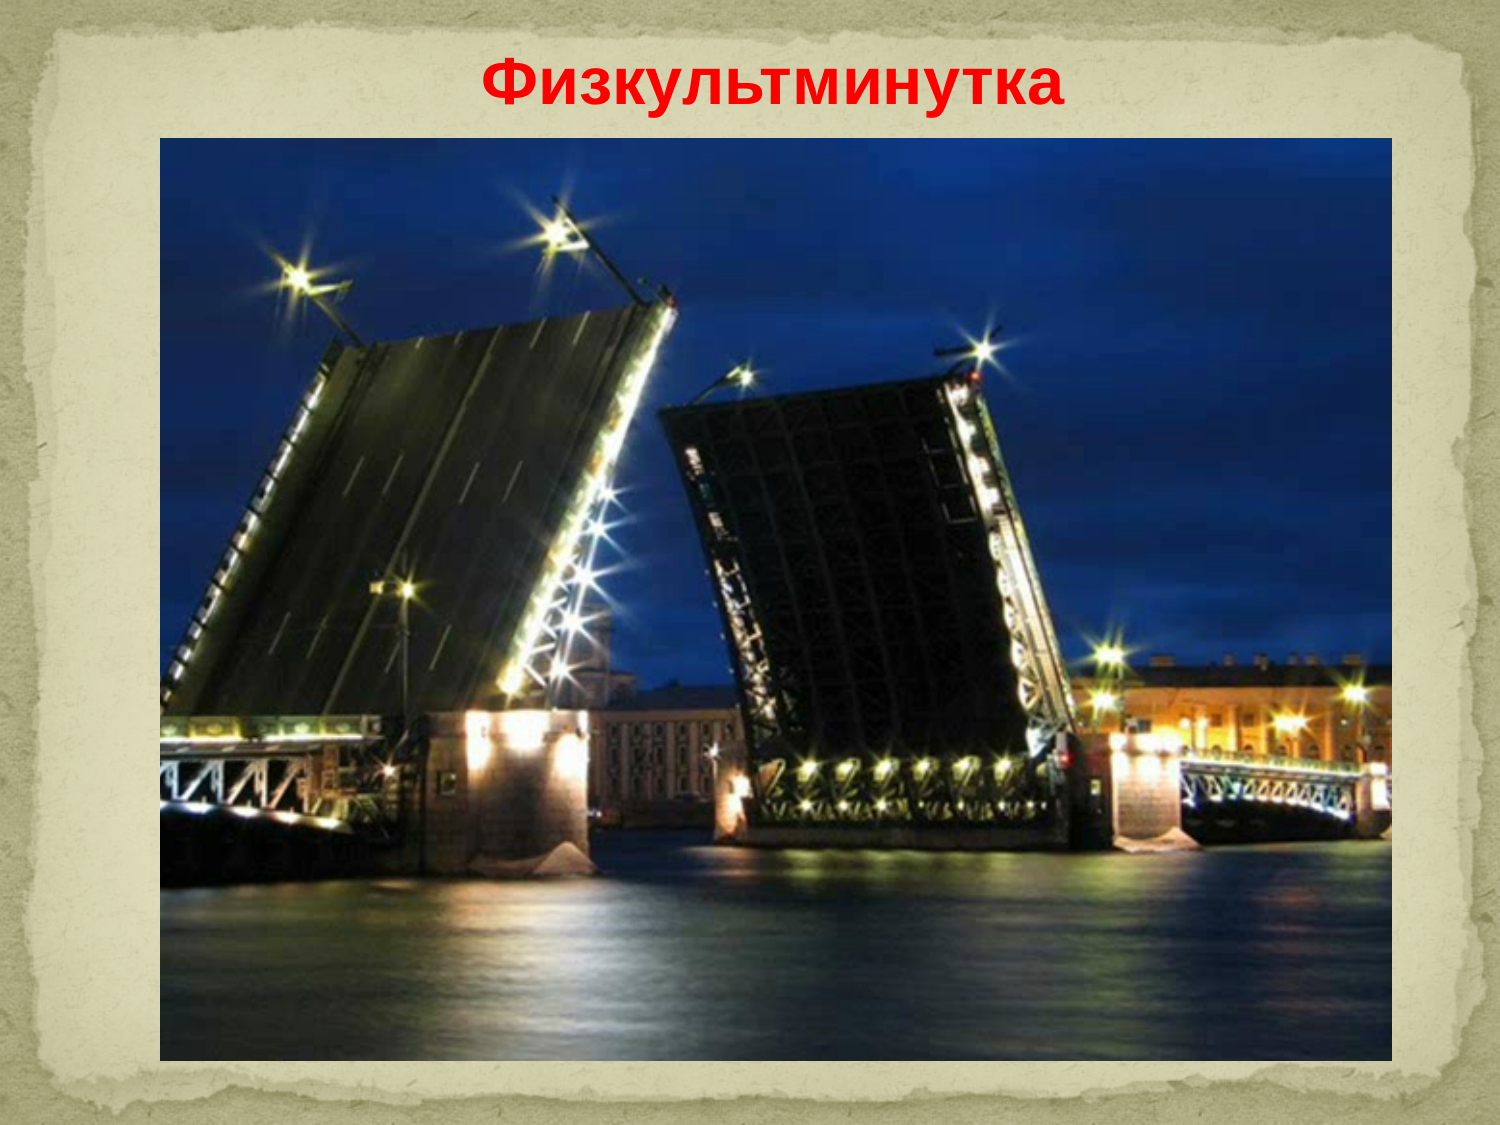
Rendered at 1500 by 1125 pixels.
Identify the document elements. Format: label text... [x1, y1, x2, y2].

text_box Физкультминутка [466, 30, 1176, 126]
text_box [162, 140, 1390, 1058]
